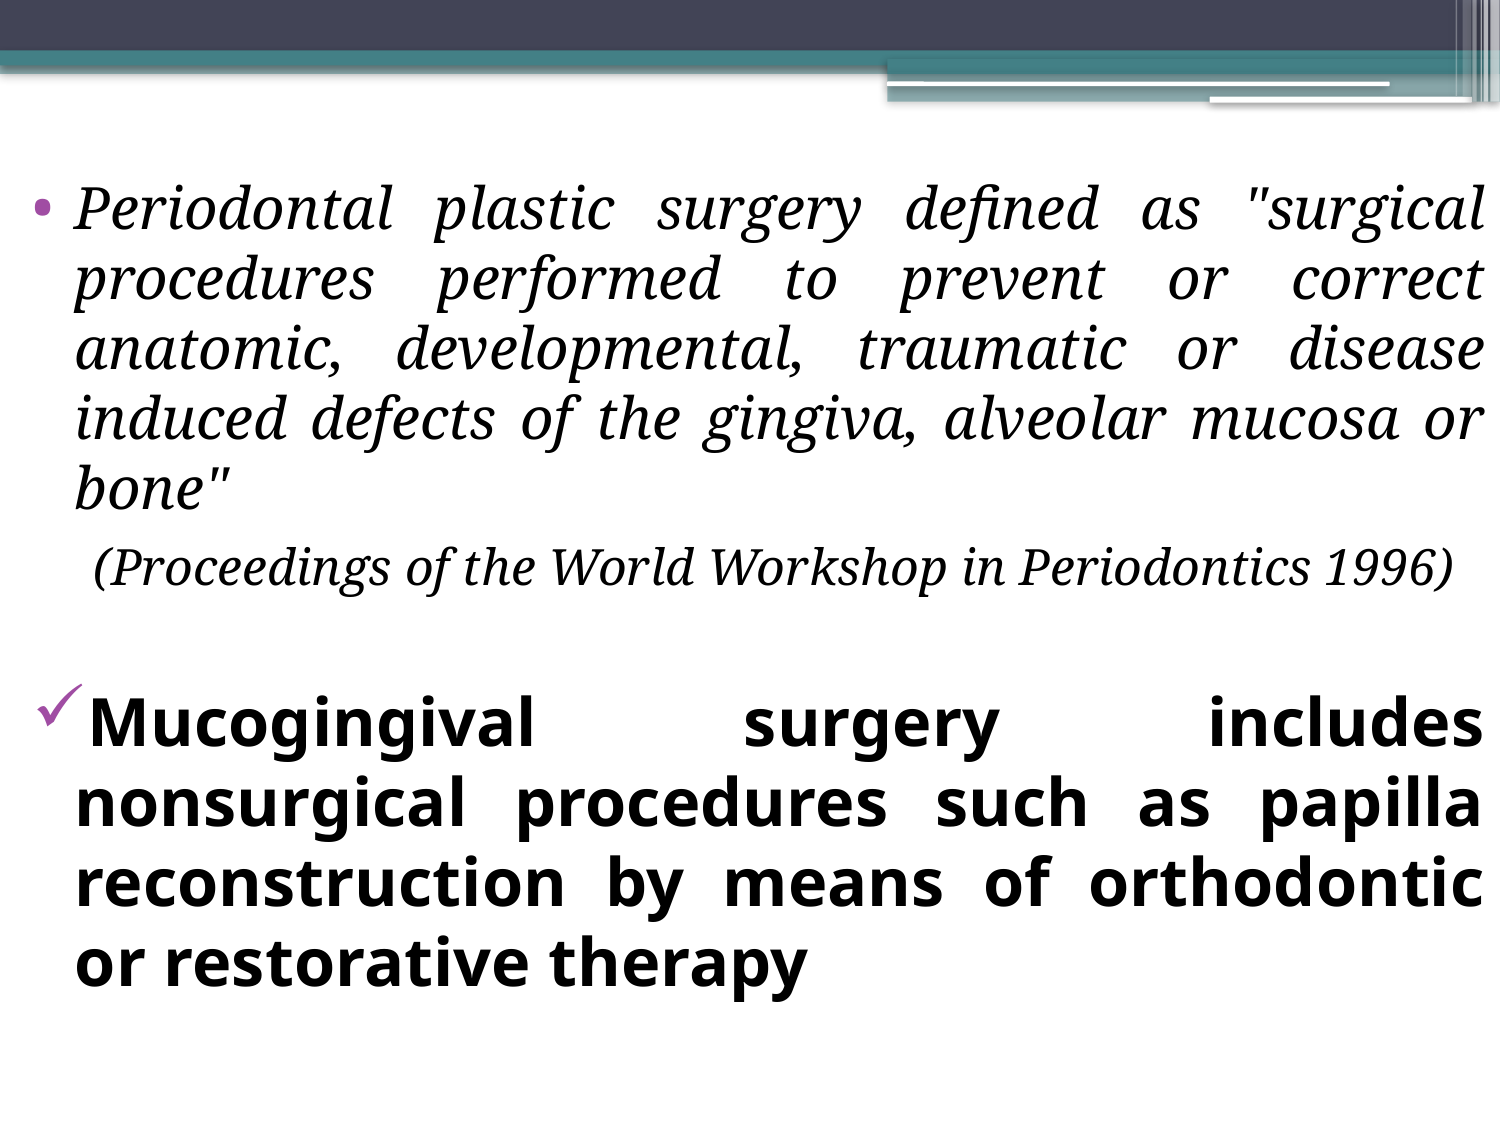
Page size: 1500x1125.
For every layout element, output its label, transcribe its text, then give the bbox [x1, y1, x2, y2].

list Periodontal plastic surgery defined as "surgical procedures performed to prevent or correct anatomic, developmental, traumatic or disease induced defects of the gingiva, alveolar mucosa or bone" (Proceedings of the World Workshop in Periodontics 1996) Mucogingival surgery includes nonsurgical procedures such as papilla reconstruction by means of orthodontic or restorative therapy [0, 87, 1500, 1125]
